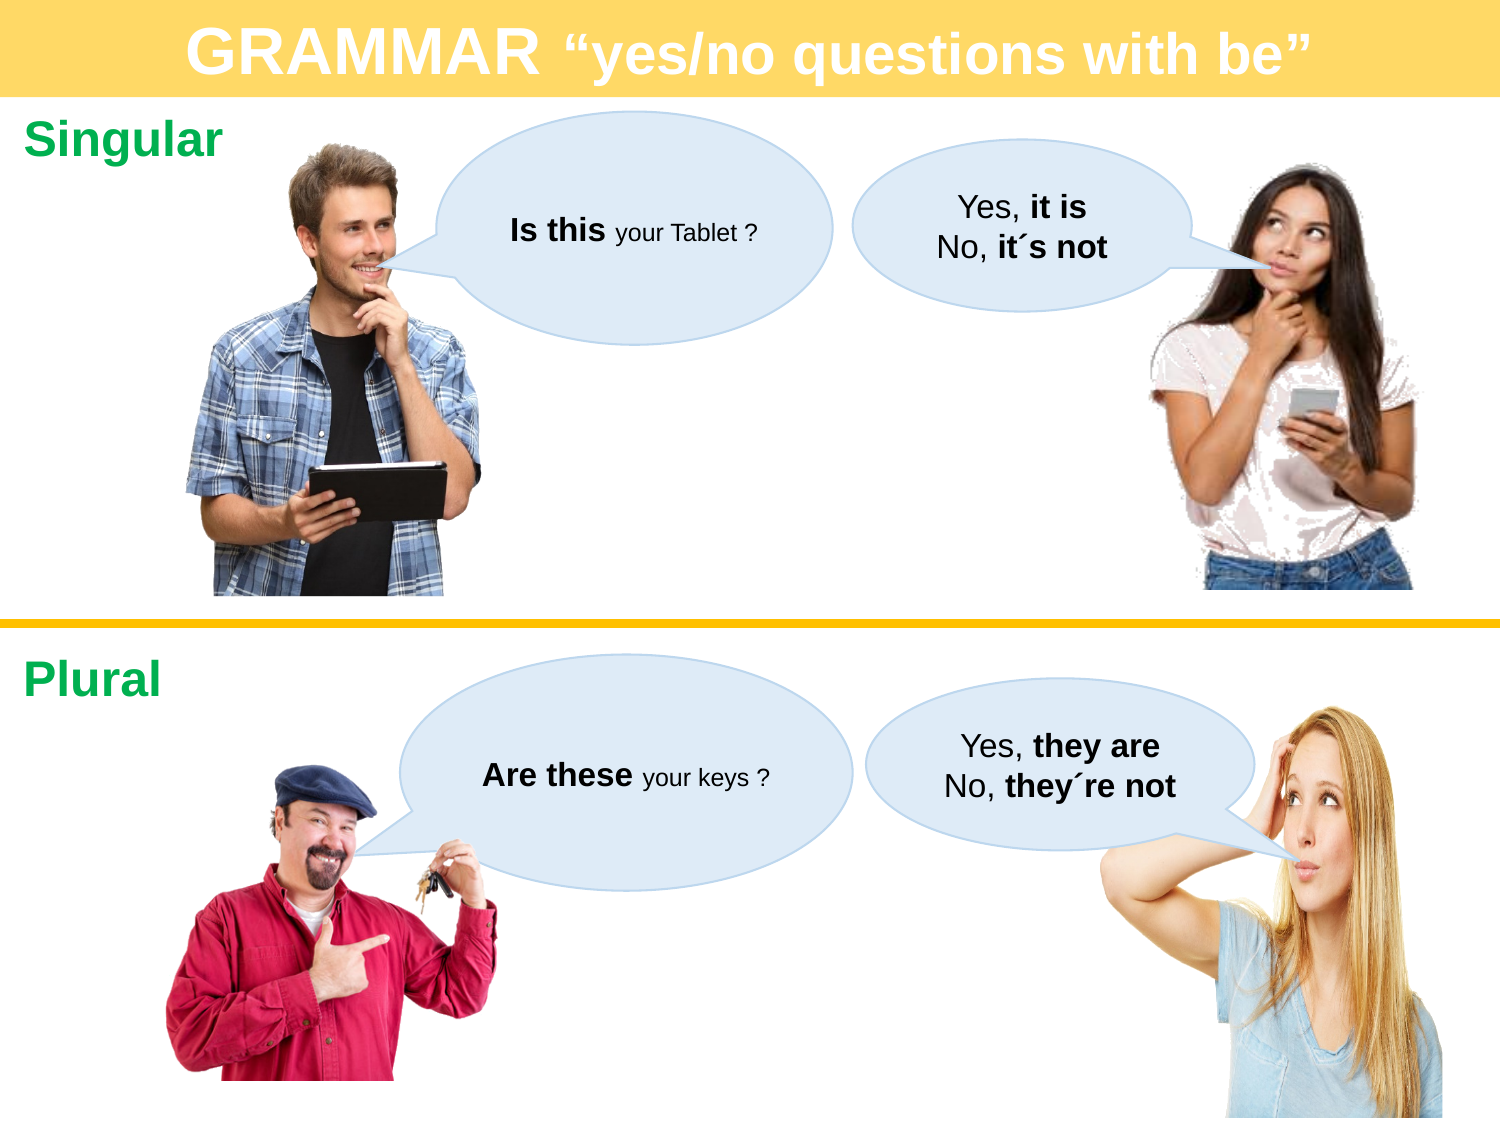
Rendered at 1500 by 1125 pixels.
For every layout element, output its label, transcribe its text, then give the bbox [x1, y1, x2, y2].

picture [117, 119, 550, 618]
text_box Yes, it is No, it´s not [851, 138, 1135, 313]
picture [1135, 139, 1454, 590]
text_box GRAMMAR “yes/no questions with be” [0, 0, 1500, 98]
text_box Are these your keys ? [399, 653, 854, 892]
text_box Plural [8, 638, 178, 714]
picture [1092, 651, 1443, 1119]
text_box Singular [8, 99, 239, 175]
text_box Is this your Tablet ? [550, 110, 834, 346]
picture [158, 763, 616, 1081]
text_box Yes, they are No, they´re not [864, 677, 1092, 852]
